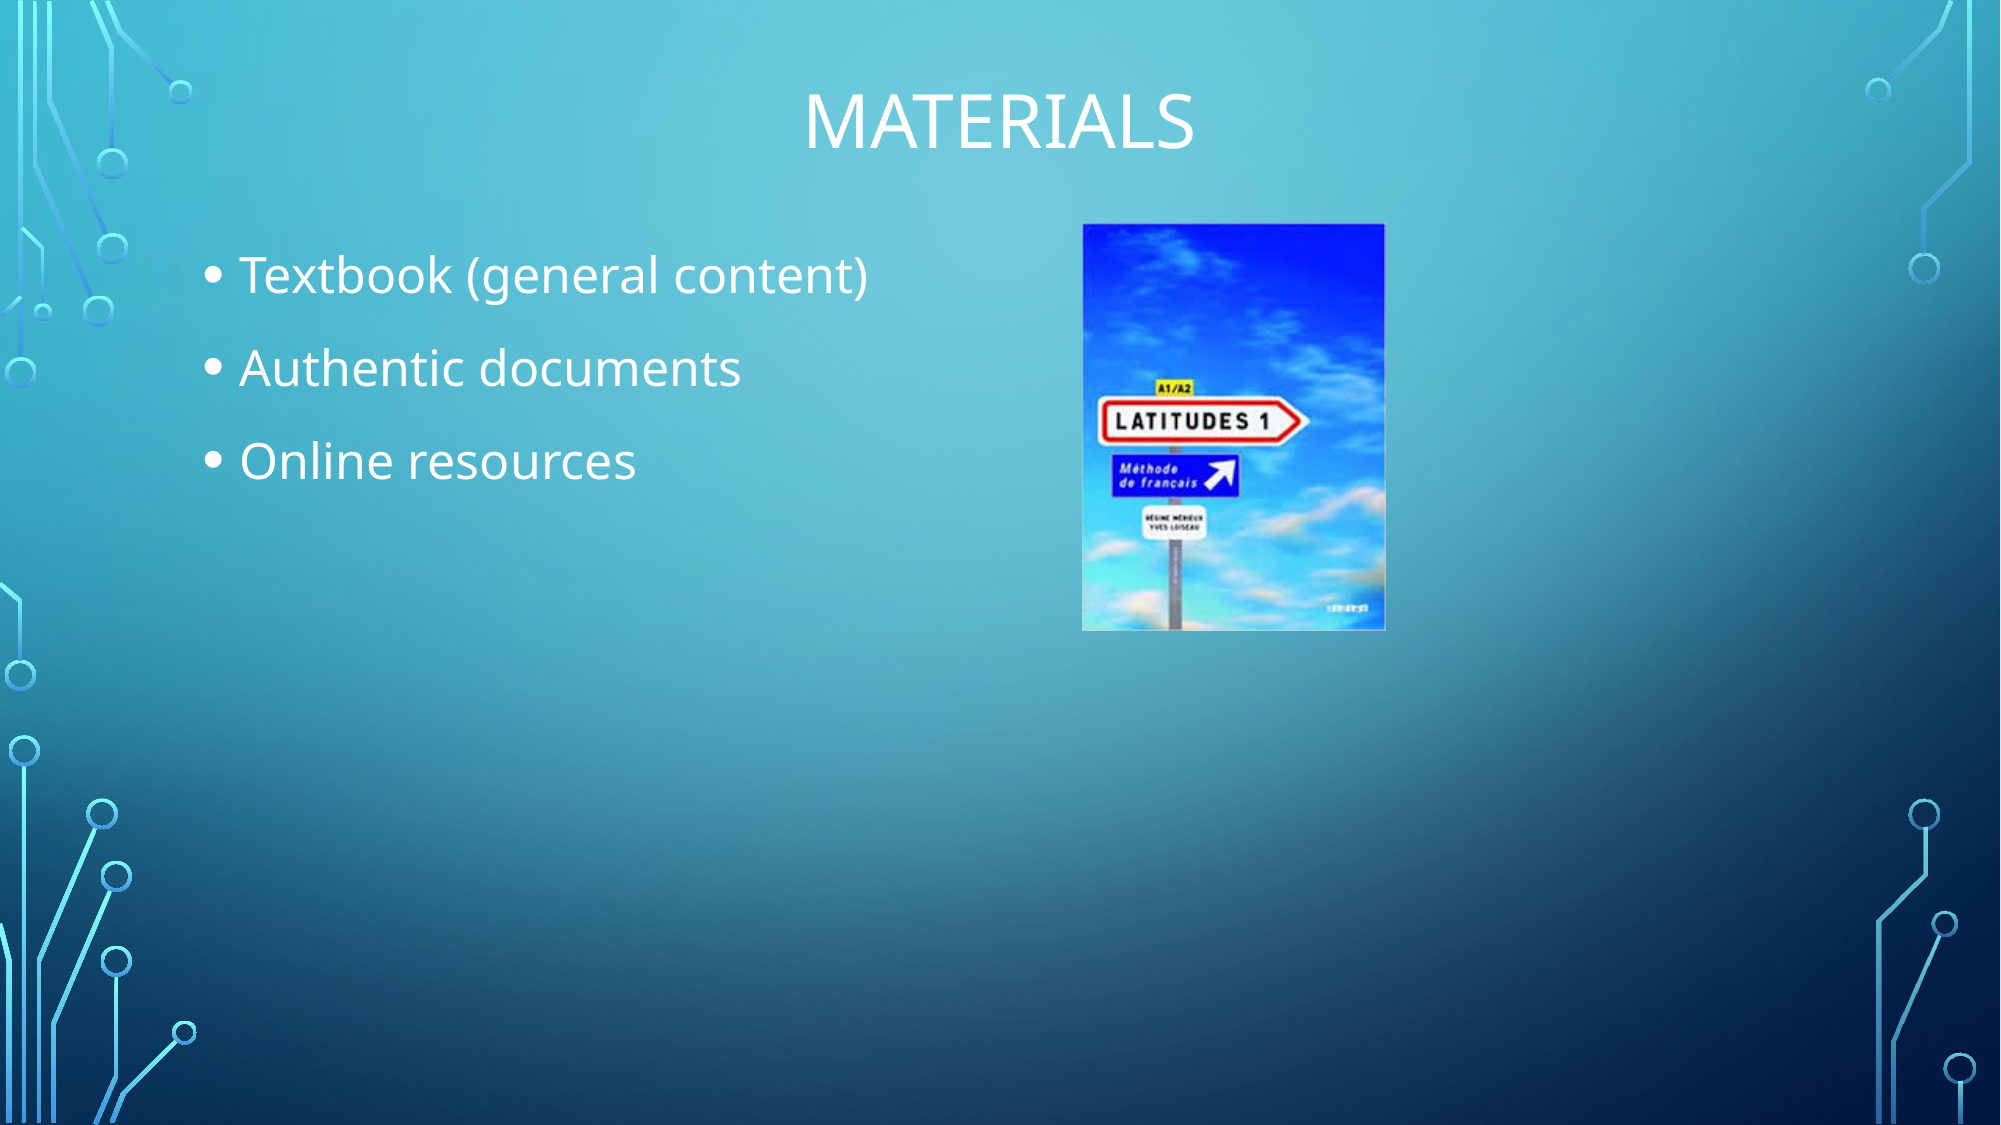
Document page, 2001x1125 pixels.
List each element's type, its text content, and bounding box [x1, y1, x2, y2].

title Materials [187, 61, 1813, 188]
picture [1081, 223, 1386, 631]
list Textbook (general content) Authentic documents Online resources [187, 224, 1813, 950]
